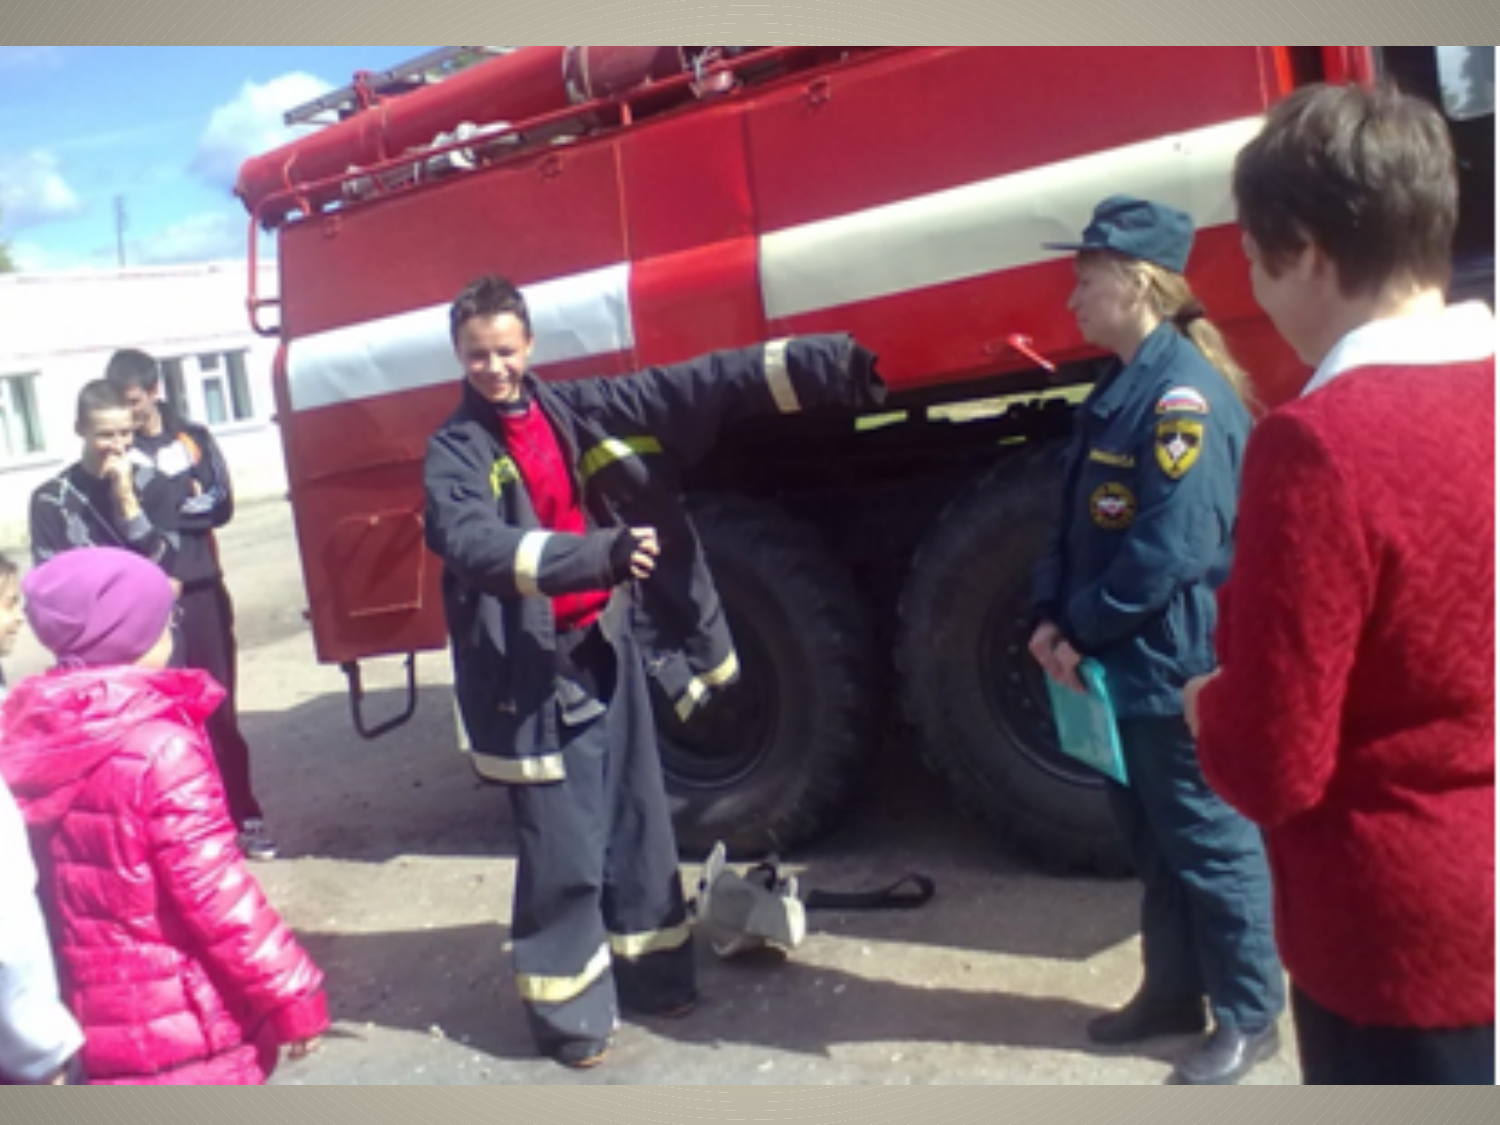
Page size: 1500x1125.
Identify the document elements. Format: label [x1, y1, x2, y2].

list [0, 46, 1500, 1085]
